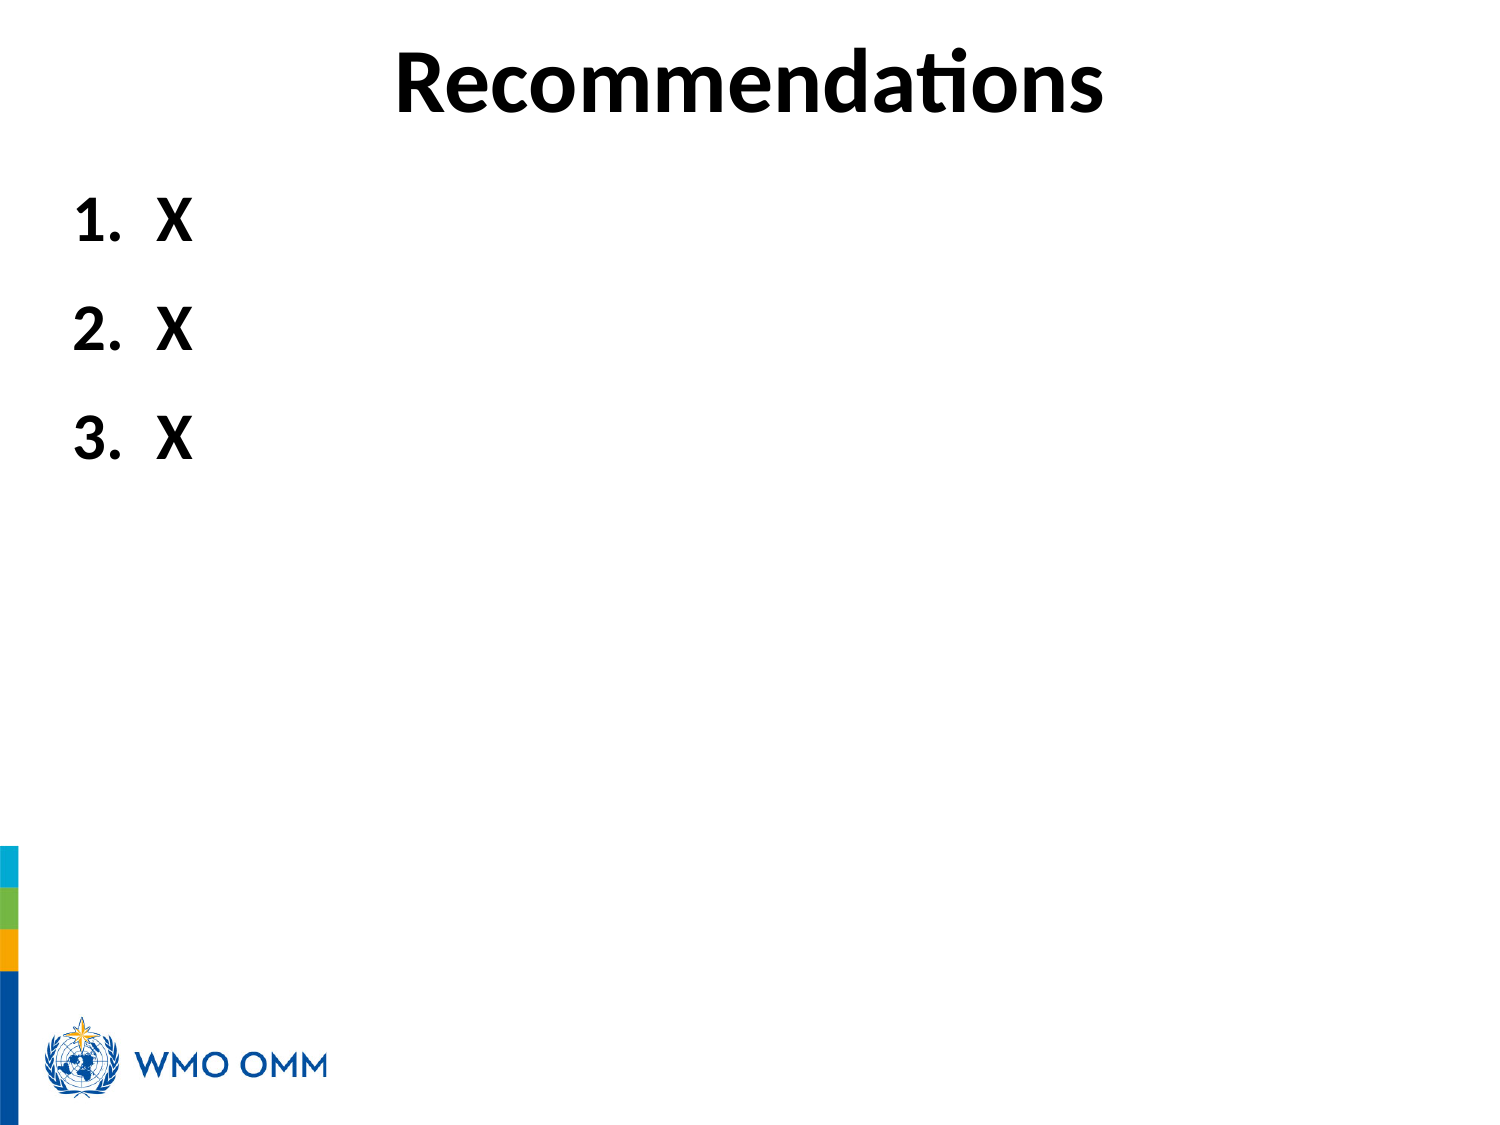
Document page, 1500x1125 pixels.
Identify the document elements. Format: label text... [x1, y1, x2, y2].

title Recommendations [7, 0, 1493, 151]
list X X X [57, 151, 1453, 985]
picture [0, 845, 327, 1125]
